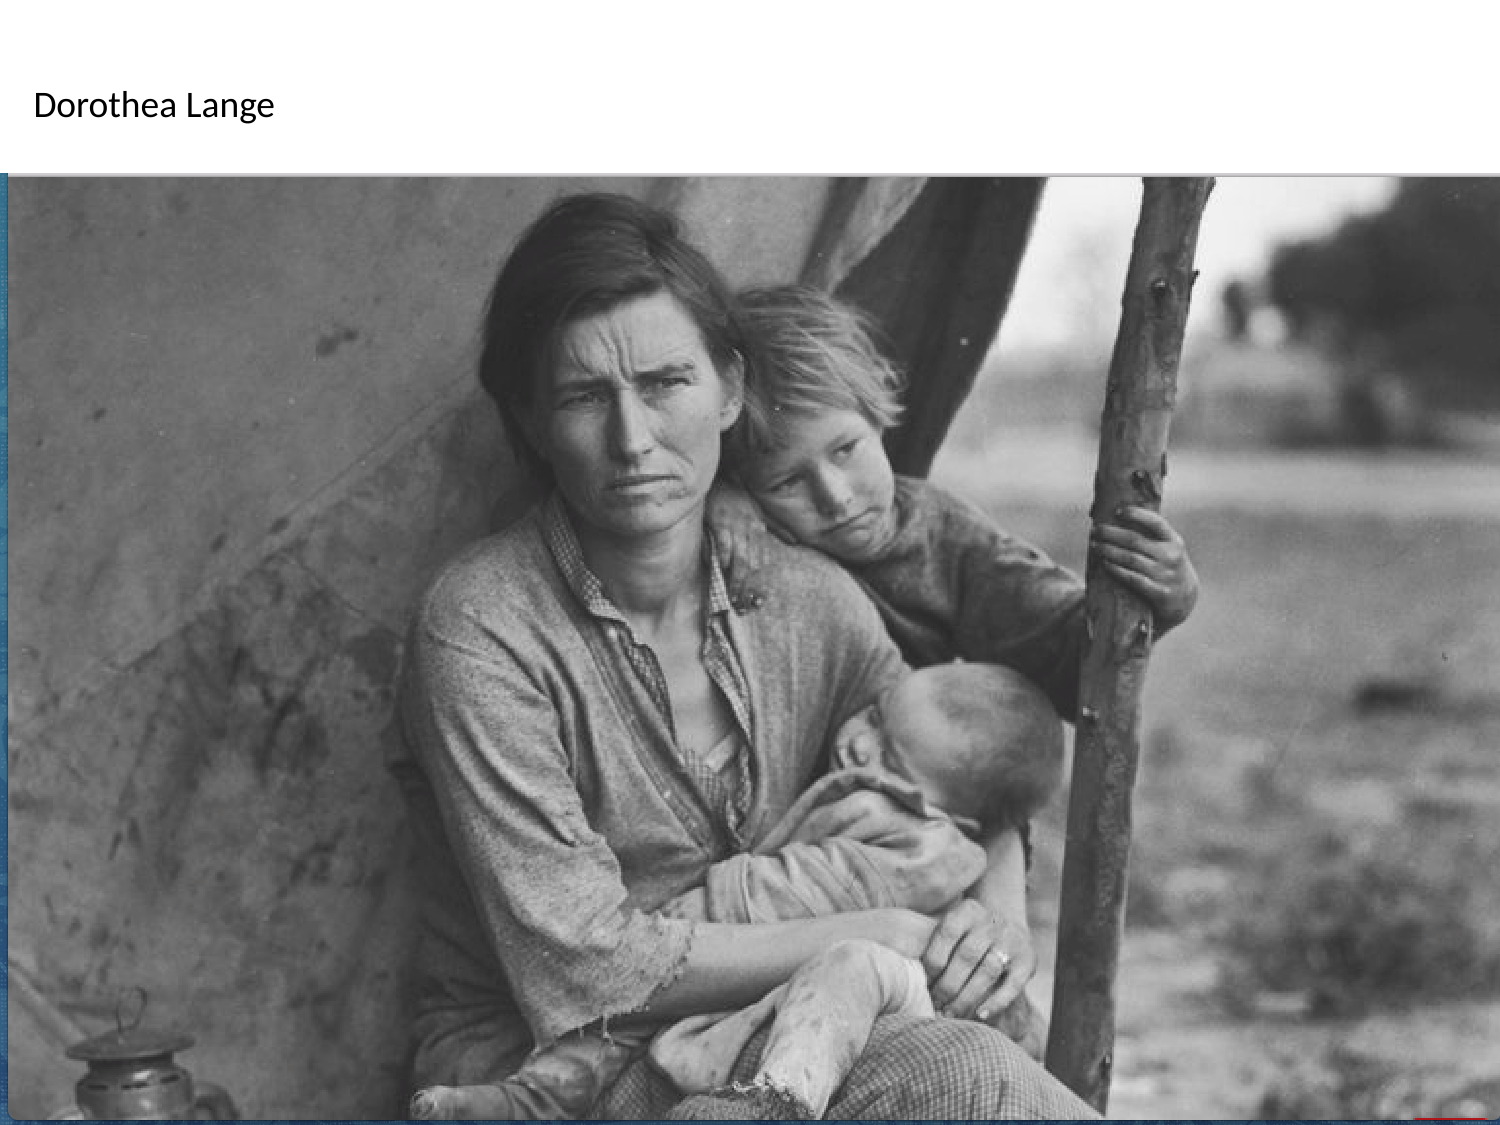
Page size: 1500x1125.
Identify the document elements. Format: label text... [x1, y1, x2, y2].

picture [0, 172, 1500, 1125]
text_box Dorothea Lange [18, 72, 291, 171]
